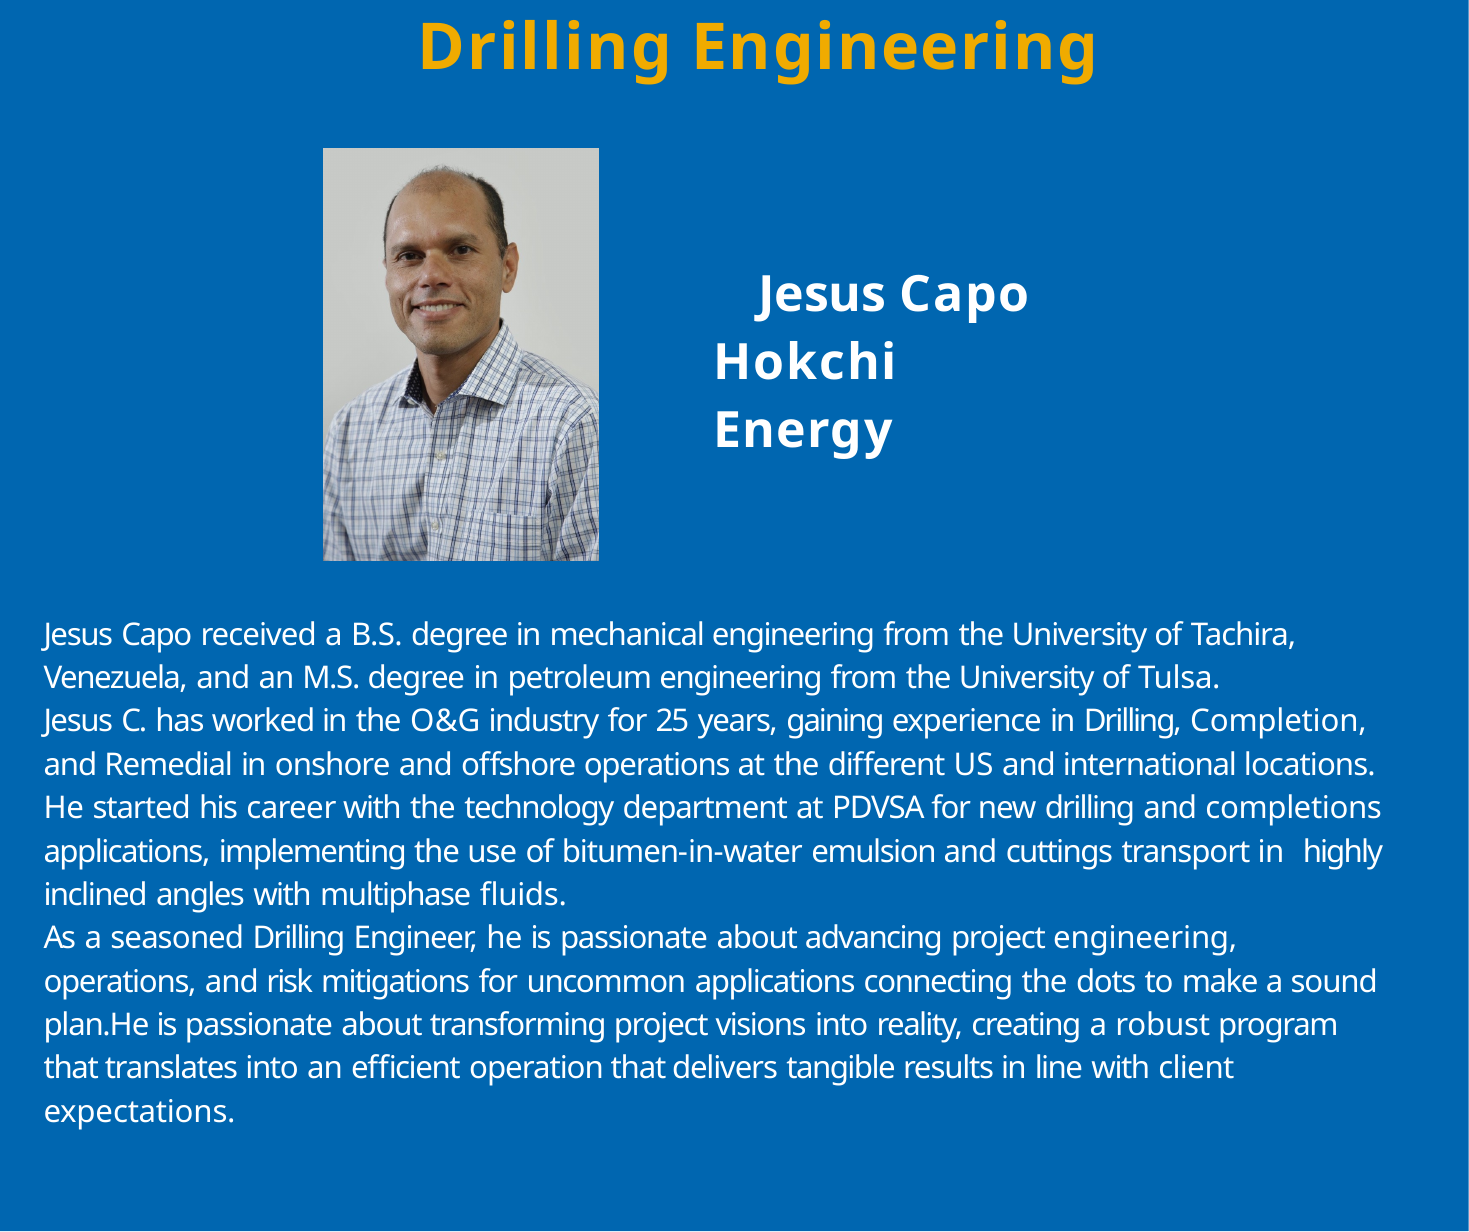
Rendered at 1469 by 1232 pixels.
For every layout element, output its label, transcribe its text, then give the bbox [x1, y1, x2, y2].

picture [323, 148, 599, 562]
text_box Jesus Capo received a B.S. degree in mechanical engineering from the University of Tachira, Venezuela, and an M.S. degree in petroleum engineering from the University of Tulsa. Jesus C. has worked in the O&G industry for 25 years, gaining experience in Drilling, Completion, and Remedial in onshore and offshore operations at the different US and international locations. He started his career with the technology department at PDVSA for new drilling and completions applications, implementing the use of bitumen-in-water emulsion and cuttings transport in highly inclined angles with multiphase fluids. As a seasoned Drilling Engineer, he is passionate about advancing project engineering, operations, and risk mitigations for uncommon applications connecting the dots to make a sound plan.He is passionate about transforming project visions into reality, creating a robust program that translates into an efficient operation that delivers tangible results in line with client expectations. [41, 605, 1398, 1129]
text_box Jesus Capo Hokchi Energy [711, 250, 1073, 458]
title Drilling Engineering [47, 0, 1421, 211]
